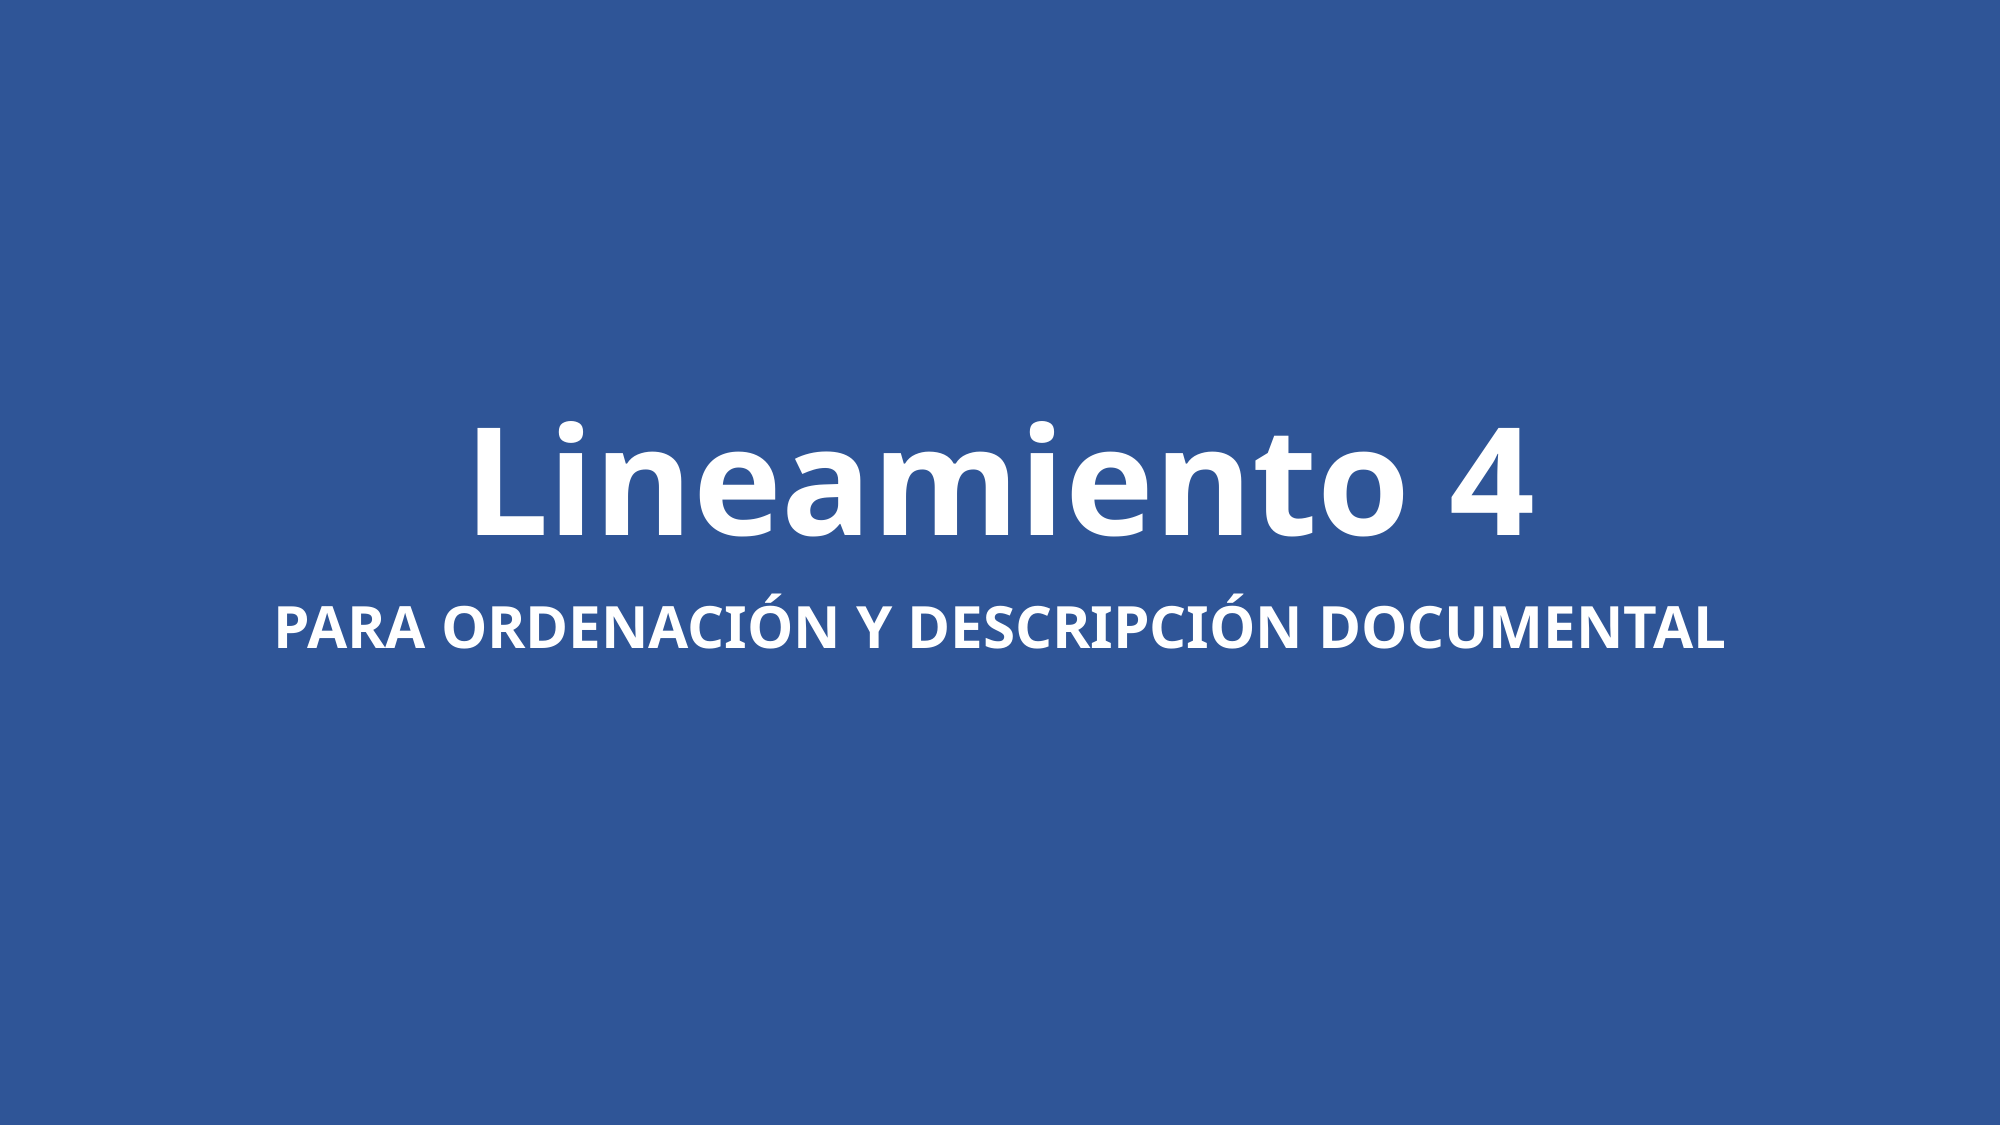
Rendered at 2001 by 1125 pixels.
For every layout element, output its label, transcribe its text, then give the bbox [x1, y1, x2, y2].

subtitle PARA ORDENACIÓN Y DESCRIPCIÓN DOCUMENTAL [249, 590, 1750, 749]
title Lineamiento 4 [249, 184, 1750, 576]
